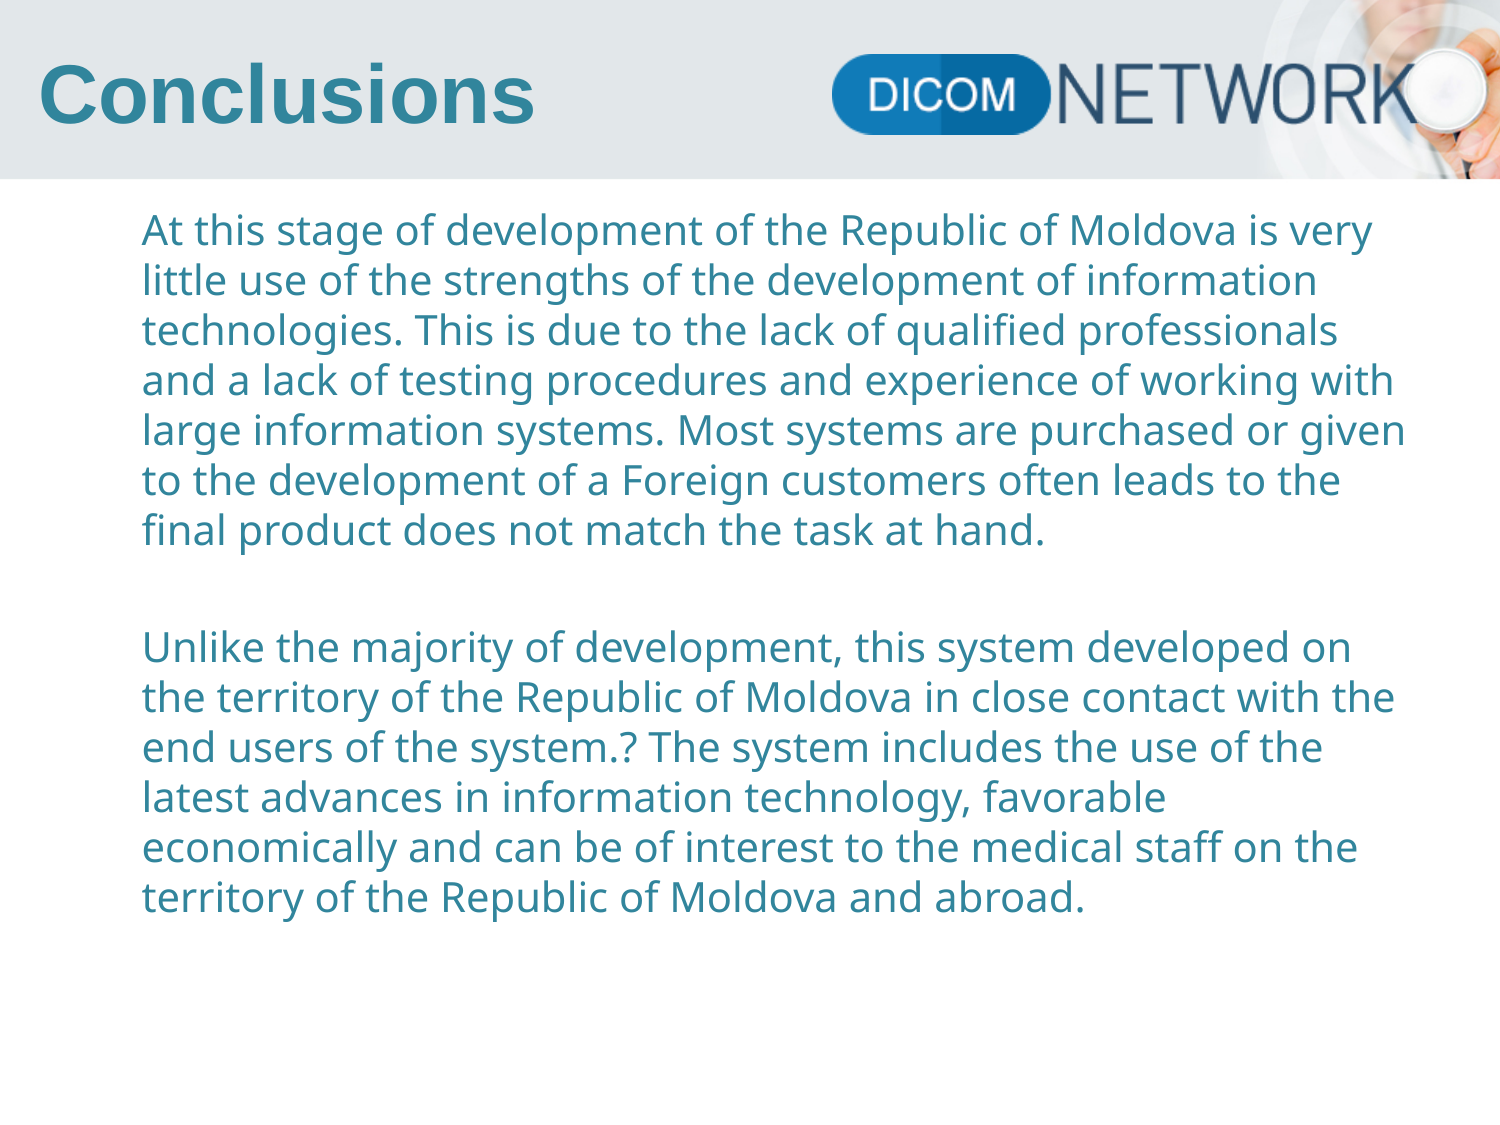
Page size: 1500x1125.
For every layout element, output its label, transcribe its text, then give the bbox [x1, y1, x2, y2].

picture [0, 179, 1500, 1125]
picture [832, 54, 1419, 135]
list At this stage of development of the Republic of Moldova is very little use of the strengths of the development of information technologies. This is due to the lack of qualified professionals and a lack of testing procedures and experience of working with large information systems. Most systems are purchased or given to the development of a Foreign customers often leads to the final product does not match the task at hand. Unlike the majority of development, this system developed on the territory of the Republic of Moldova in close contact with the end users of the system.? The system includes the use of the latest advances in information technology, favorable economically and can be of interest to the medical staff on the territory of the Republic of Moldova and abroad. [76, 196, 1427, 965]
title Conclusions [0, 2, 1500, 179]
